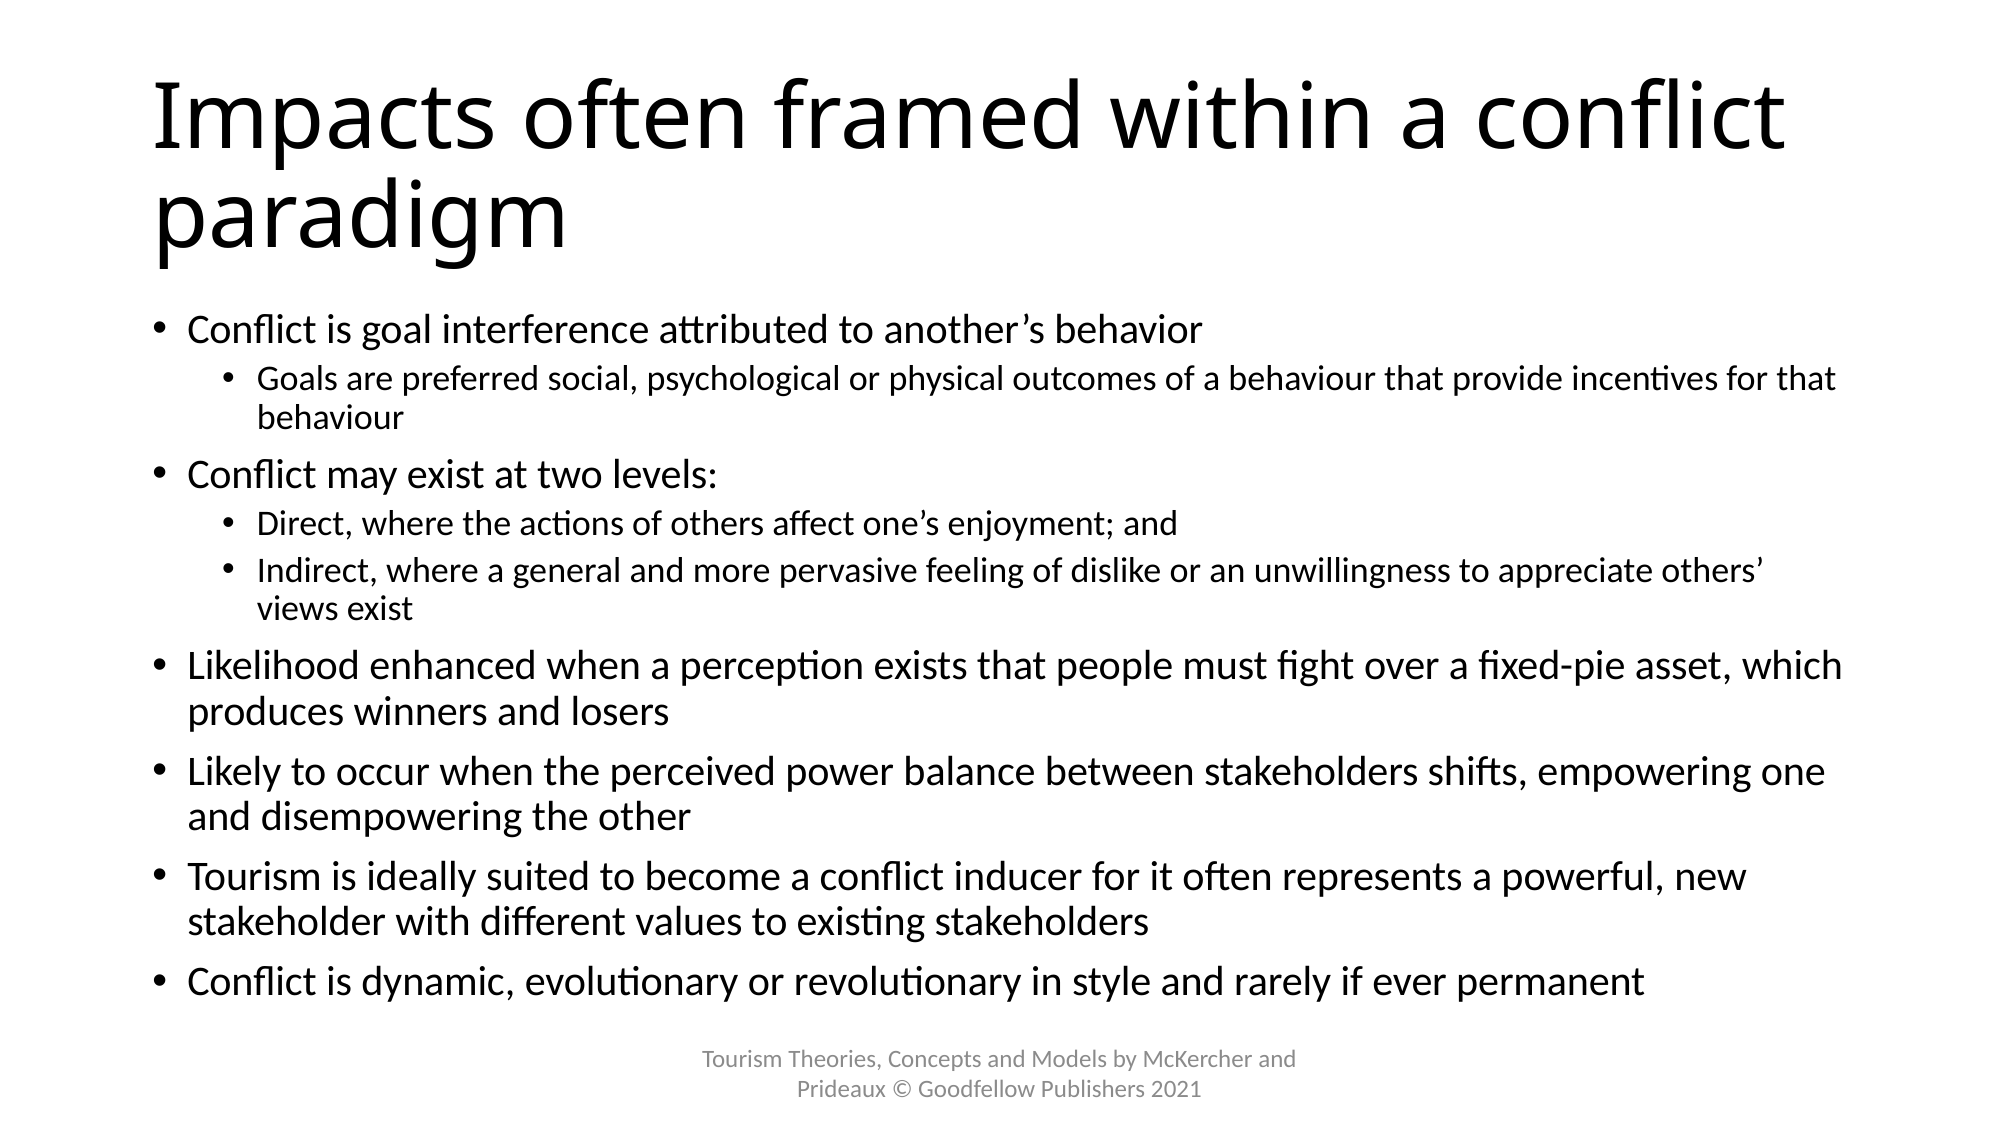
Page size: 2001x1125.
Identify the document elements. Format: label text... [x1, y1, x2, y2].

title Impacts often framed within a conflict paradigm [137, 59, 1863, 278]
footer Tourism Theories, Concepts and Models by McKercher and Prideaux © Goodfellow Publishers 2021 [662, 1042, 1338, 1103]
list Conflict is goal interference attributed to another’s behavior Goals are preferred social, psychological or physical outcomes of a behaviour that provide incentives for that behaviour Conflict may exist at two levels: Direct, where the actions of others affect one’s enjoyment; and Indirect, where a general and more pervasive feeling of dislike or an unwillingness to appreciate others’ views exist Likelihood enhanced when a perception exists that people must fight over a fixed-pie asset, which produces winners and losers Likely to occur when the perceived power balance between stakeholders shifts, empowering one and disempowering the other Tourism is ideally suited to become a conflict inducer for it often represents a powerful, new stakeholder with different values to existing stakeholders Conflict is dynamic, evolutionary or revolutionary in style and rarely if ever permanent [137, 299, 1863, 1014]
